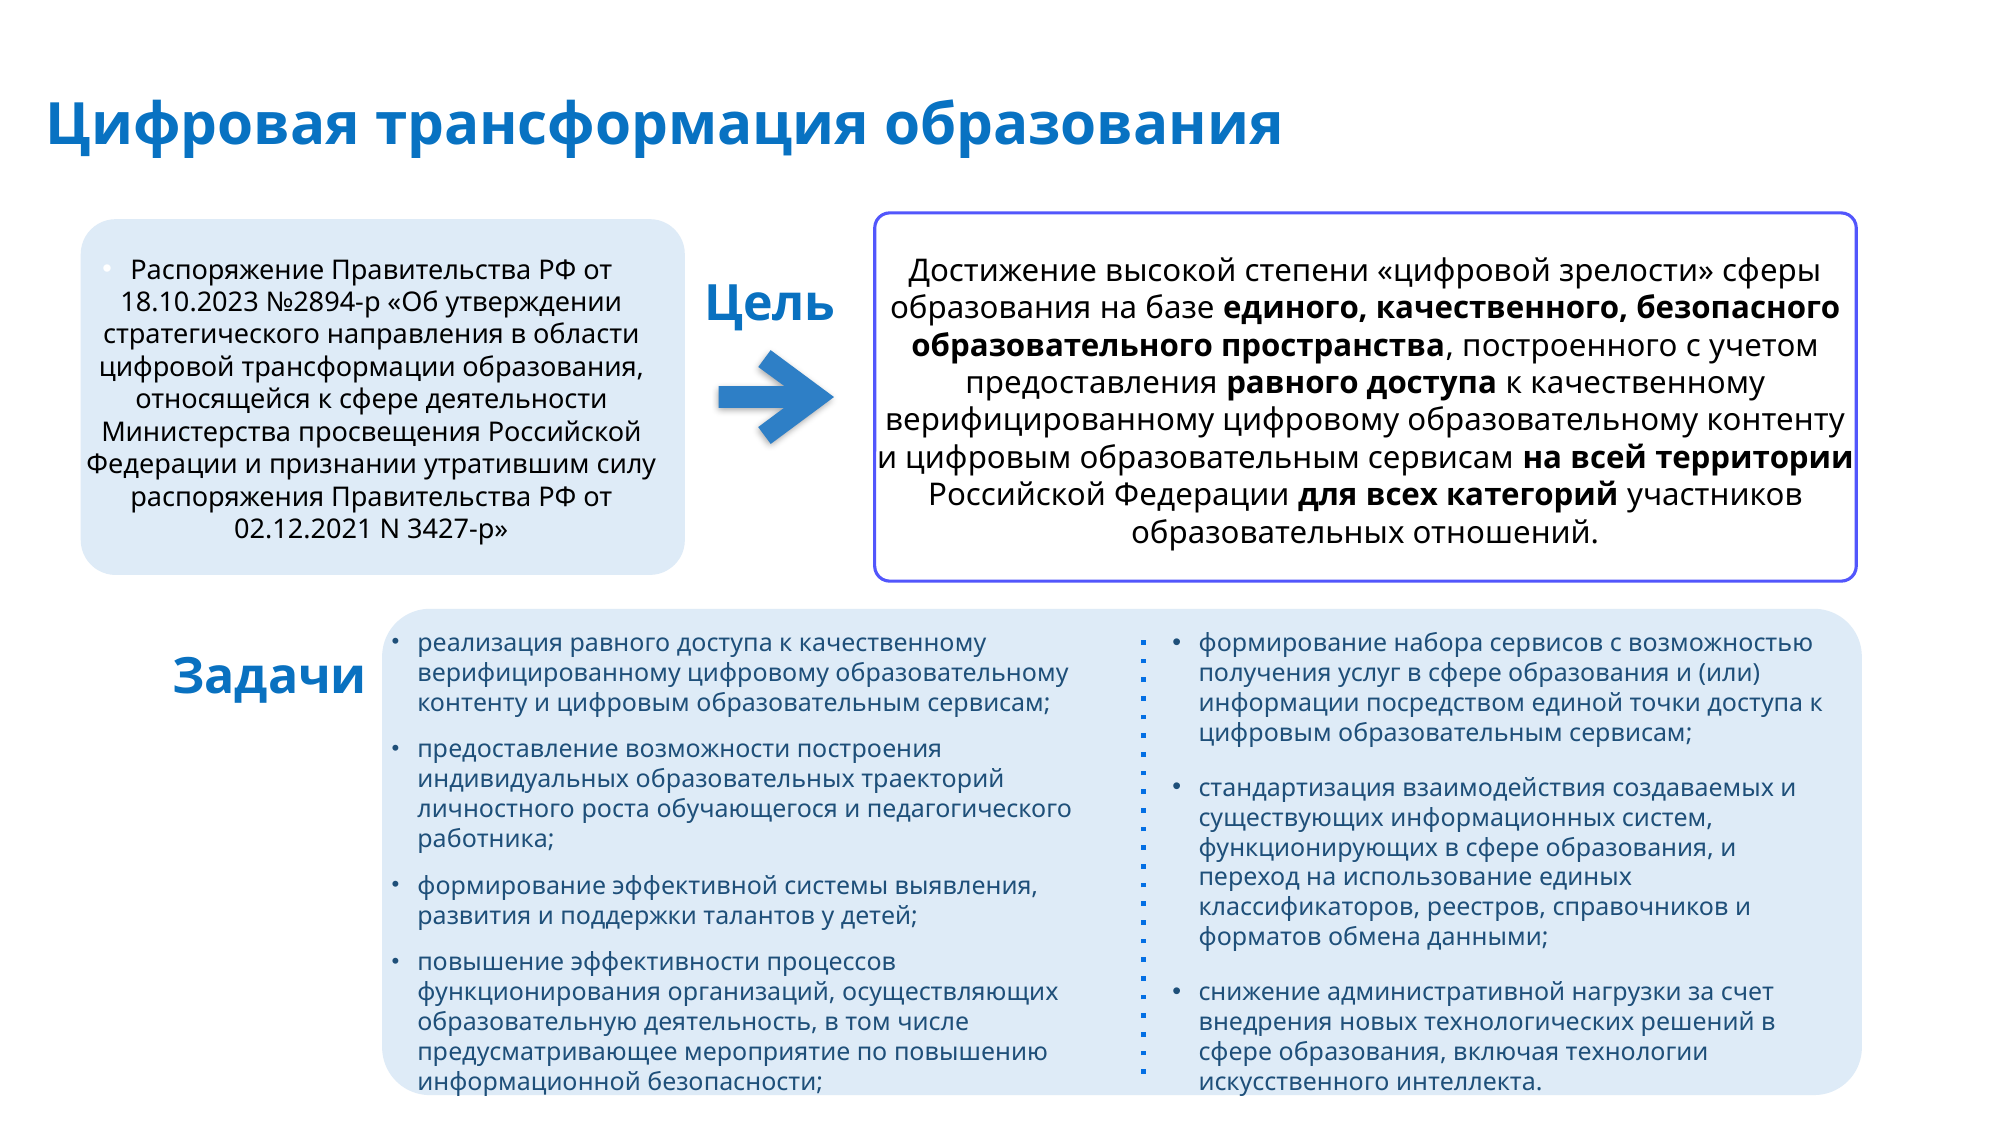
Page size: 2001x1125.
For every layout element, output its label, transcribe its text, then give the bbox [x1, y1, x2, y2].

text_box [82, 219, 685, 575]
text_box [874, 212, 1857, 242]
text_box Распоряжение Правительства РФ от 18.10.2023 №2894-р «Об утверждении стратегического направления в области цифровой трансформации образования, относящейся к сфере деятельности Министерства просвещения Российской Федерации и признании утратившим силу распоряжения Правительства РФ от 02.12.2021 N 3427-р» [19, 244, 672, 552]
text_box формирование набора сервисов с возможностью получения услуг в сфере образования и (или) информации посредством единой точки доступа к цифровым образовательным сервисам; стандартизация взаимодействия создаваемых и существующих информационных систем, функционирующих в сфере образования, и переход на использование единых классификаторов, реестров, справочников и форматов обмена данными; снижение административной нагрузки за счет внедрения новых технологических решений в сфере образования, включая технологии искусственного интеллекта. [1142, 618, 1851, 1103]
text_box [1851, 626, 1862, 1078]
text_box [718, 350, 834, 444]
text_box [874, 557, 1857, 582]
text_box реализация равного доступа к качественному верифицированному цифровому образовательному контенту и цифровым образовательным сервисам; предоставление возможности построения индивидуальных образовательных траекторий личностного роста обучающегося и педагогического работника; формирование эффективной системы выявления, развития и поддержки талантов у детей; повышение эффективности процессов функционирования организаций, осуществляющих образовательную деятельность, в том числе предусматривающее мероприятие по повышению информационной безопасности; [360, 618, 1129, 1103]
text_box Достижение высокой степени «цифровой зрелости» сферы образования на базе единого, качественного, безопасного образовательного пространства, построенного с учетом предоставления равного доступа к качественному верифицированному цифровому образовательному контенту и цифровым образовательным сервисам на всей территории Российской Федерации для всех категорий участников образовательных отношений. [867, 242, 1864, 557]
text_box Цифровая трансформация образования [45, 86, 1614, 157]
text_box Цель [696, 262, 844, 338]
text_box [401, 608, 1843, 1096]
text_box Задачи [89, 635, 375, 711]
